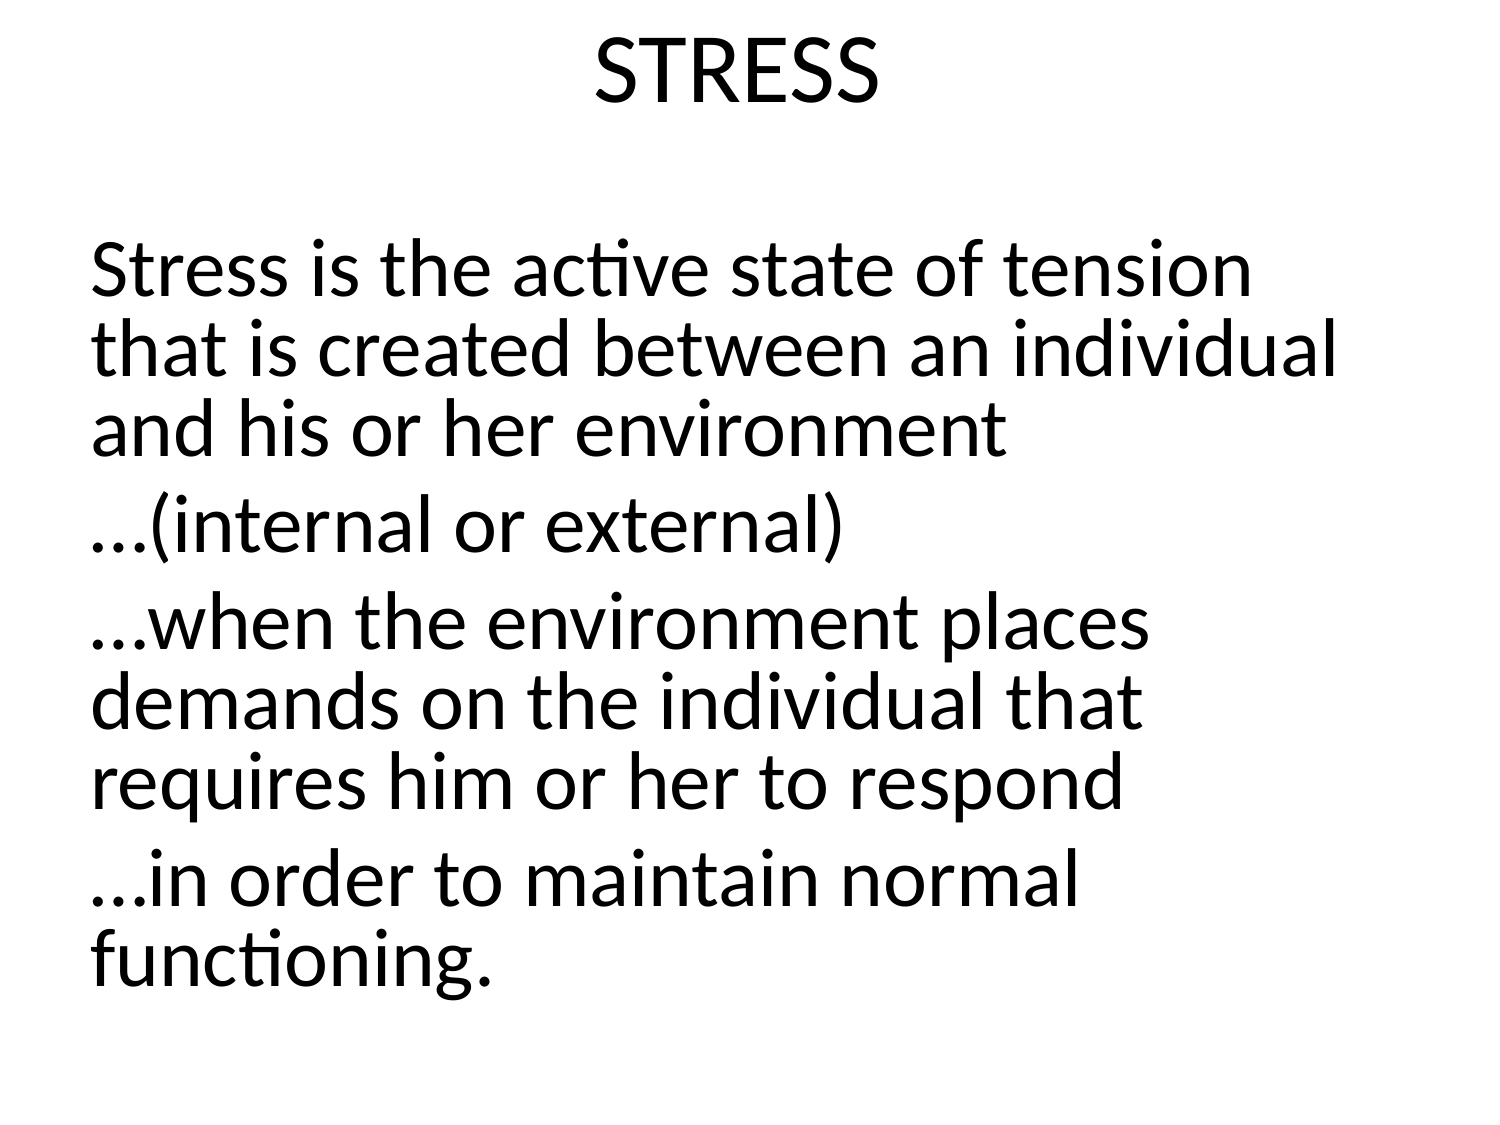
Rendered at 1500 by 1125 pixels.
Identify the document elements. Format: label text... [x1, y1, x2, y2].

title STRESS [62, 0, 1413, 125]
list Stress is the active state of tension that is created between an individual and his or her environment …(internal or external) …when the environment places demands on the individual that requires him or her to respond …in order to maintain normal functioning. [75, 224, 1425, 1024]
